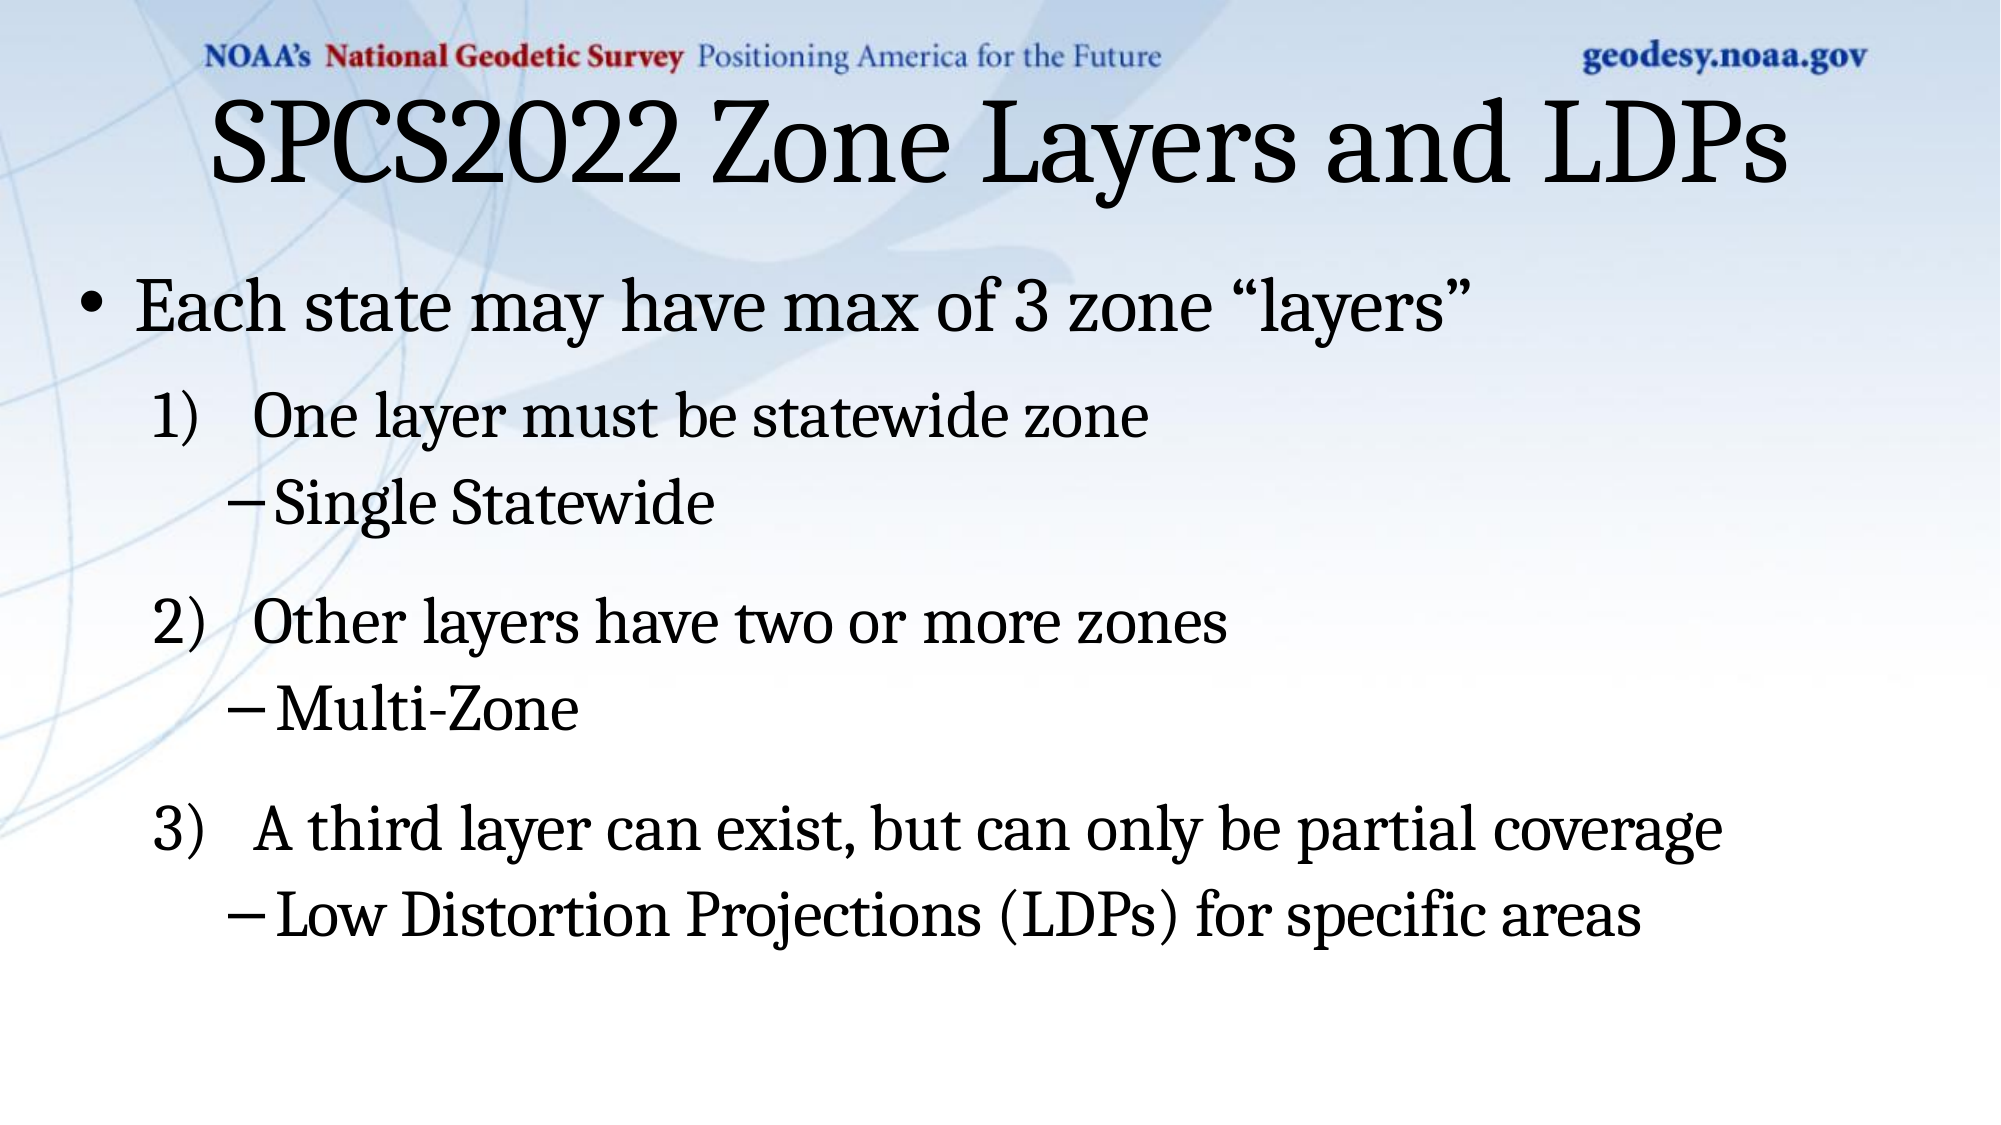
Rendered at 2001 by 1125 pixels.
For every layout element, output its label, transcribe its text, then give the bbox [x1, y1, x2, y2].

title SPCS2022 Zone Layers and LDPs [0, 37, 2000, 228]
picture [0, 0, 2001, 1125]
text_box Each state may have max of 3 zone “layers” One layer must be statewide zone Single Statewide Other layers have two or more zones Multi-Zone A third layer can exist, but can only be partial coverage Low Distortion Projections (LDPs) for specific areas [76, 243, 1924, 950]
